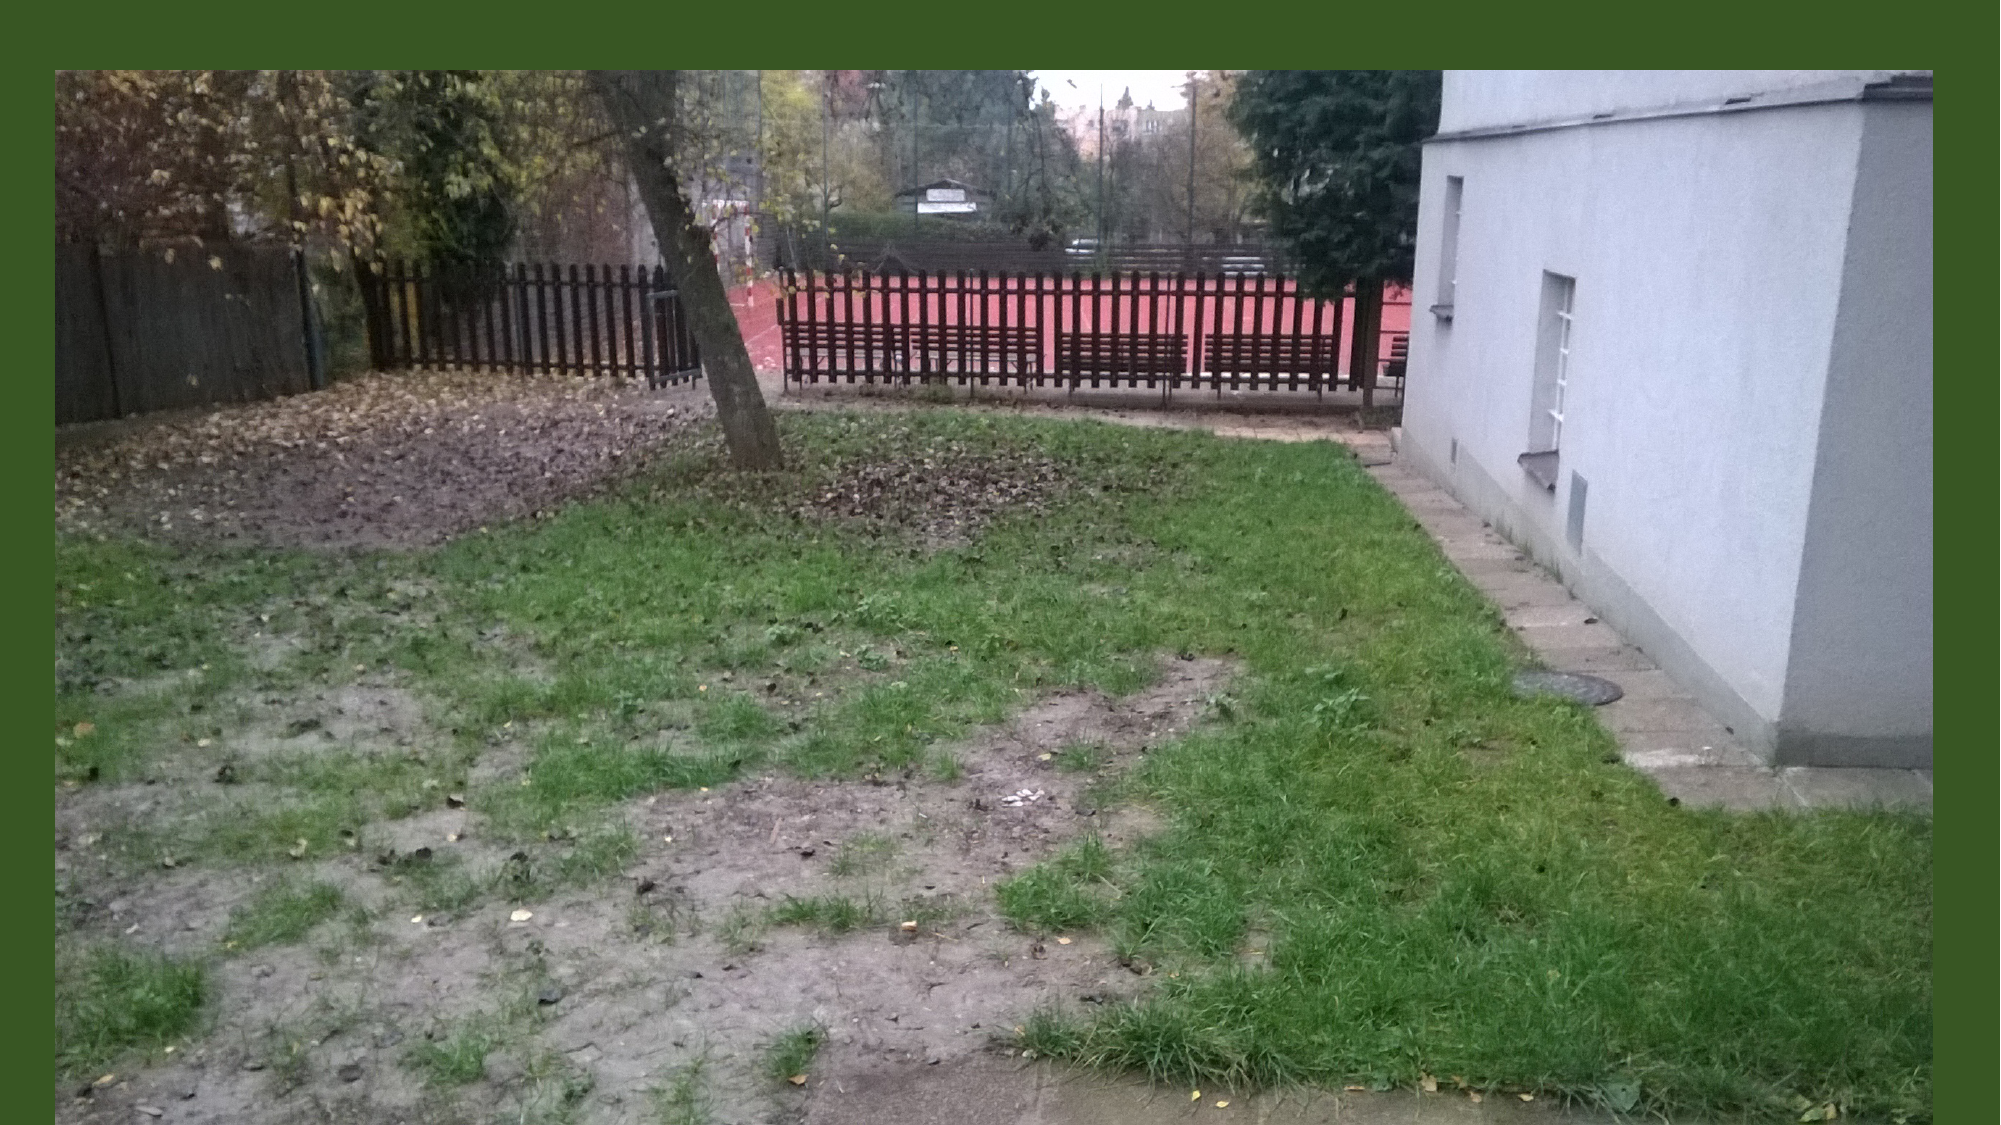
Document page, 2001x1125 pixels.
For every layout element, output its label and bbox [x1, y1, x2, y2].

picture [55, 70, 1933, 1125]
